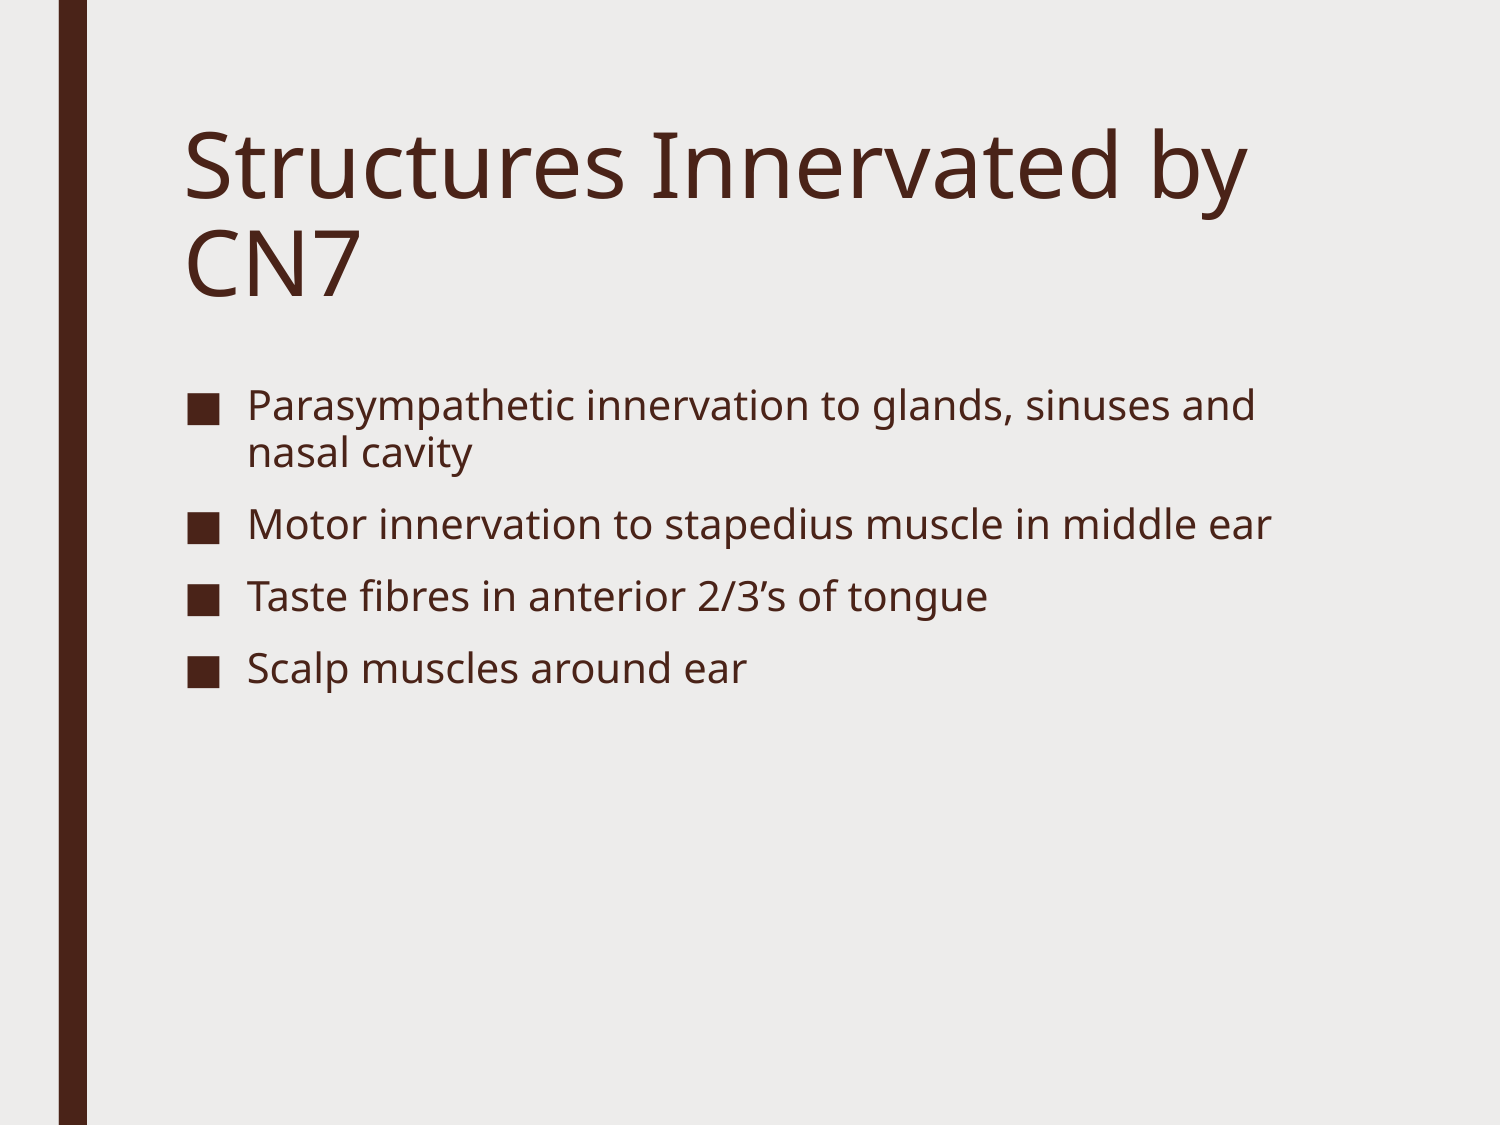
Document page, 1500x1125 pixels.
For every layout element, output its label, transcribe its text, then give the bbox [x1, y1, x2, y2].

list Parasympathetic innervation to glands, sinuses and nasal cavity Motor innervation to stapedius muscle in middle ear Taste fibres in anterior 2/3’s of tongue Scalp muscles around ear [168, 375, 1351, 963]
title Structures Innervated by CN7 [168, 112, 1351, 357]
